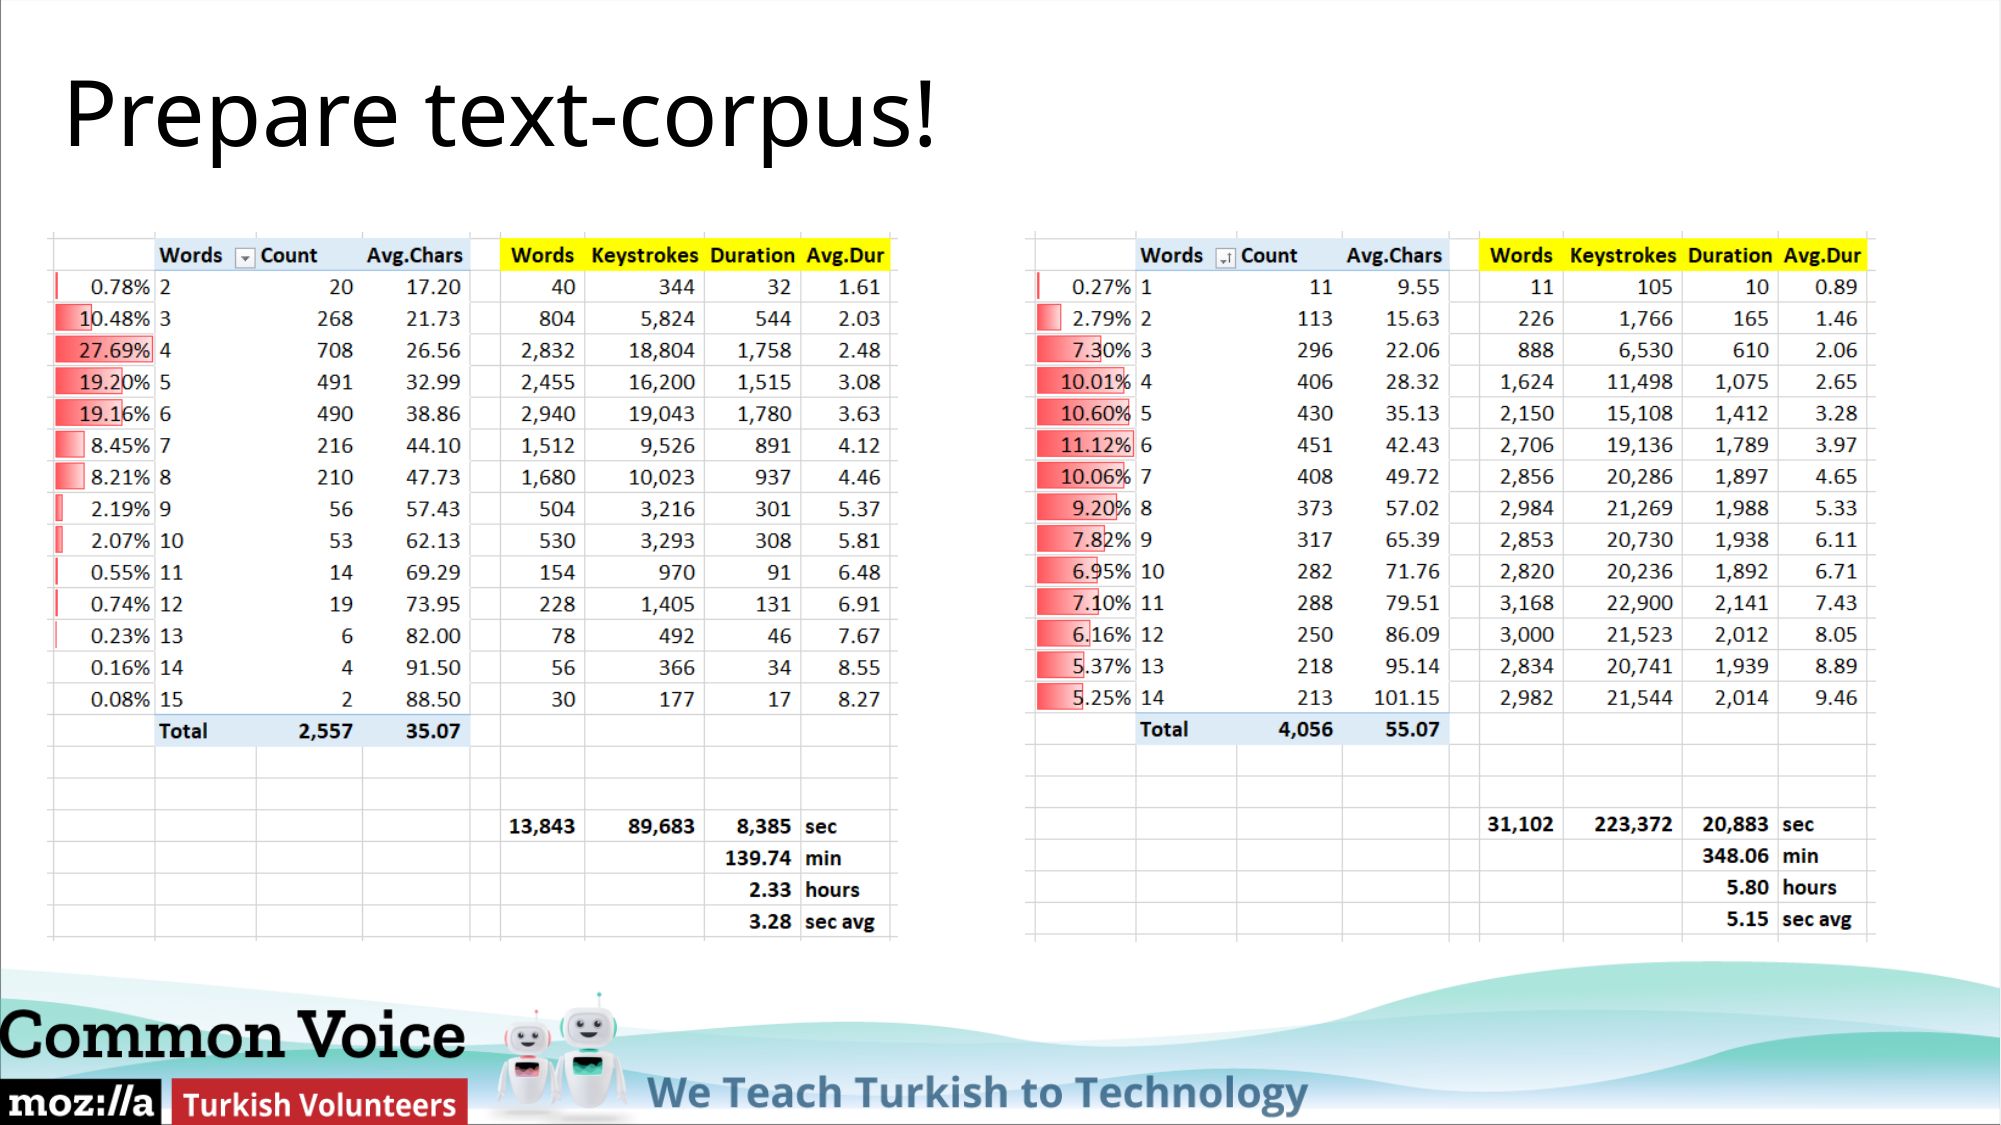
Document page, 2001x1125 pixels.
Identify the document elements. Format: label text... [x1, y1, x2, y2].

title Prepare text-corpus! [47, 59, 1773, 188]
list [47, 232, 898, 941]
picture [0, 0, 2001, 1125]
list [1025, 231, 1876, 942]
